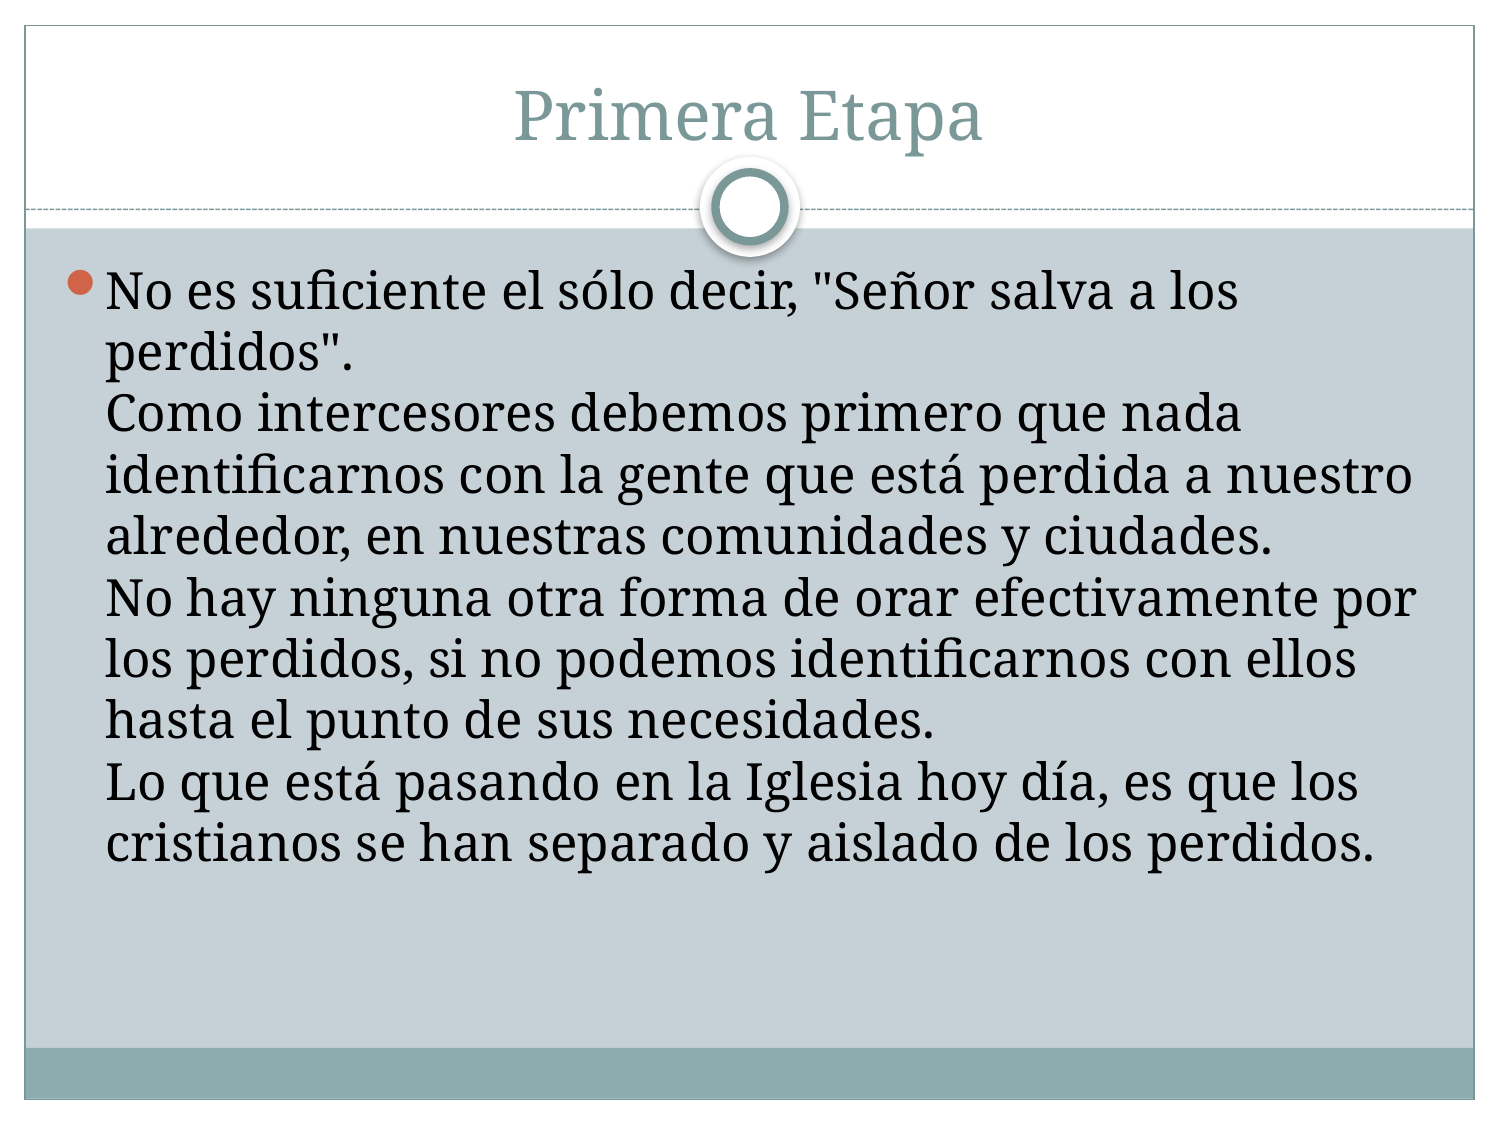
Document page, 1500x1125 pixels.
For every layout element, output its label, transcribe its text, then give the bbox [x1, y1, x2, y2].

title Primera Etapa [49, 37, 1450, 162]
list No es suficiente el sólo decir, "Señor salva a los perdidos". Como intercesores debemos primero que nada identificarnos con la gente que está perdida a nuestro alrededor, en nuestras comunidades y ciudades. No hay ninguna otra forma de orar efectivamente por los perdidos, si no podemos identificarnos con ellos hasta el punto de sus necesidades. Lo que está pasando en la Iglesia hoy día, es que los cristianos se han separado y aislado de los perdidos. [49, 250, 1445, 1001]
